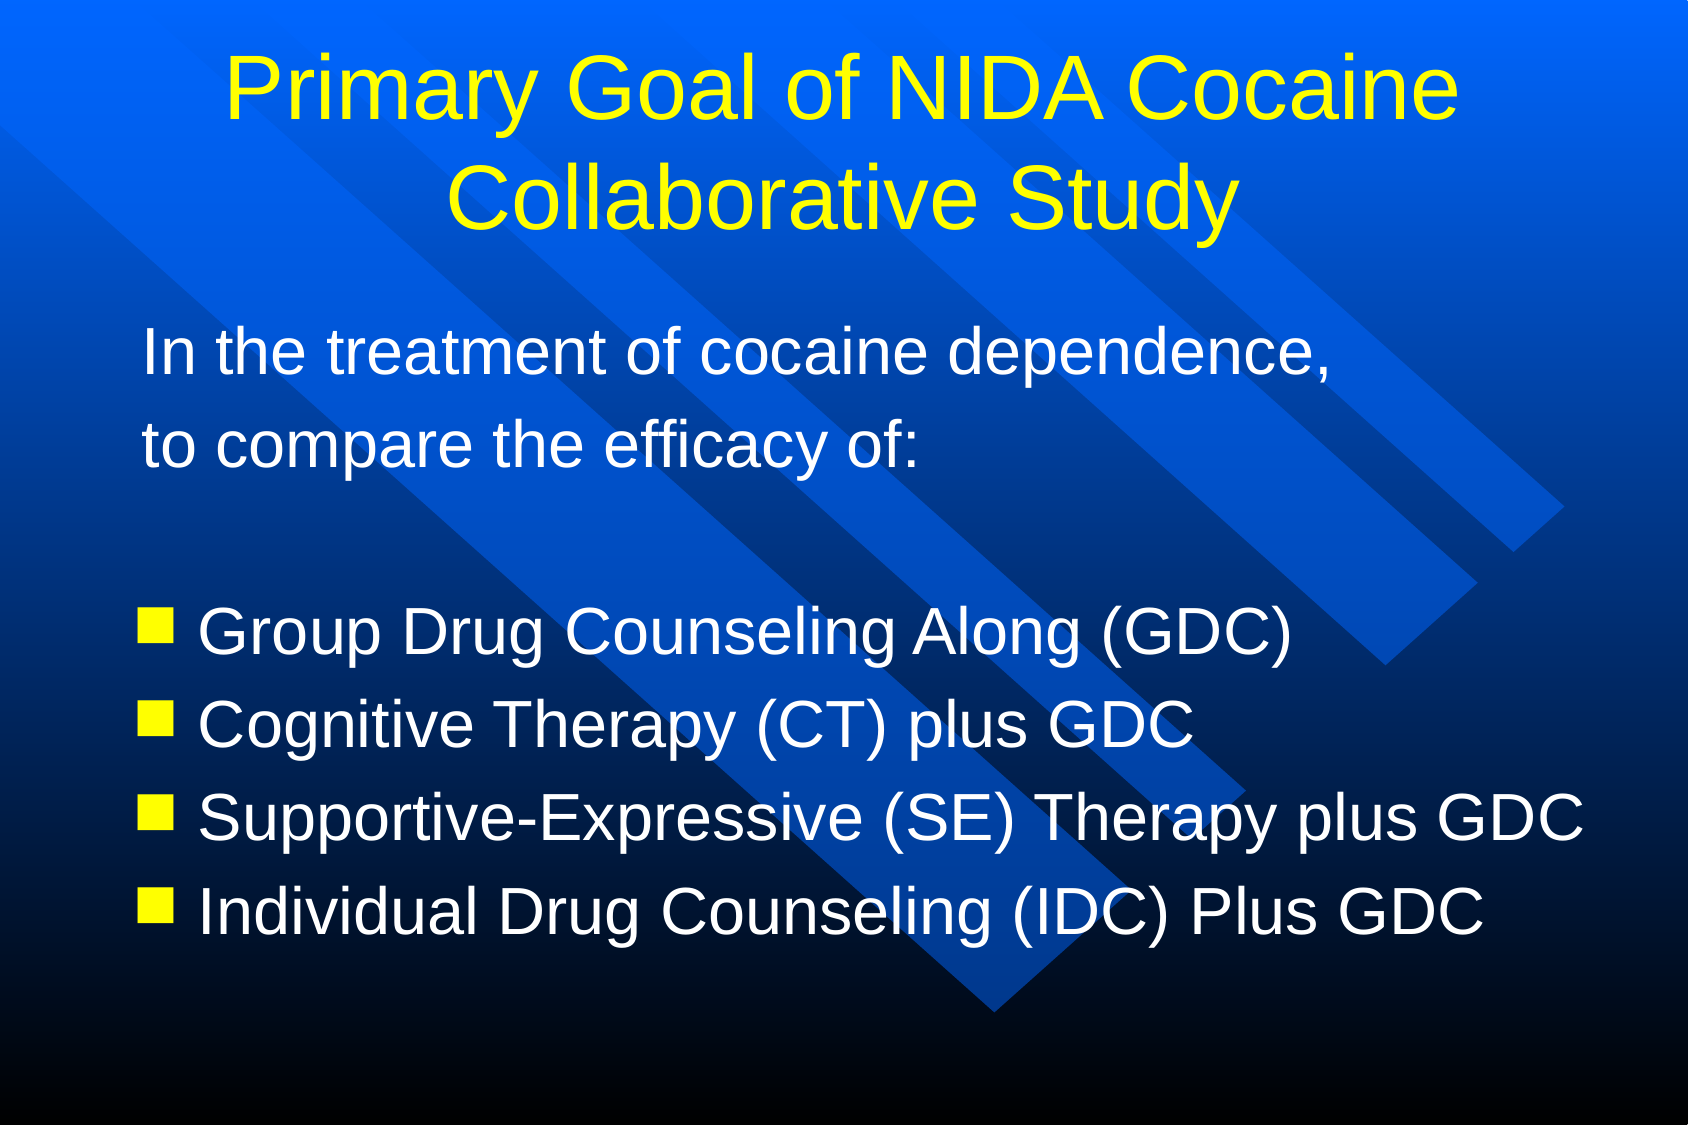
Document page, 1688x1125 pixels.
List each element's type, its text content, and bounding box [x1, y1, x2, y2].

title Primary Goal of NIDA Cocaine Collaborative Study [126, 37, 1561, 238]
list In the treatment of cocaine dependence, to compare the efficacy of: Group Drug Counseling Along (GDC) Cognitive Therapy (CT) plus GDC Supportive-Expressive (SE) Therapy plus GDC Individual Drug Counseling (IDC) Plus GDC [126, 299, 1688, 975]
